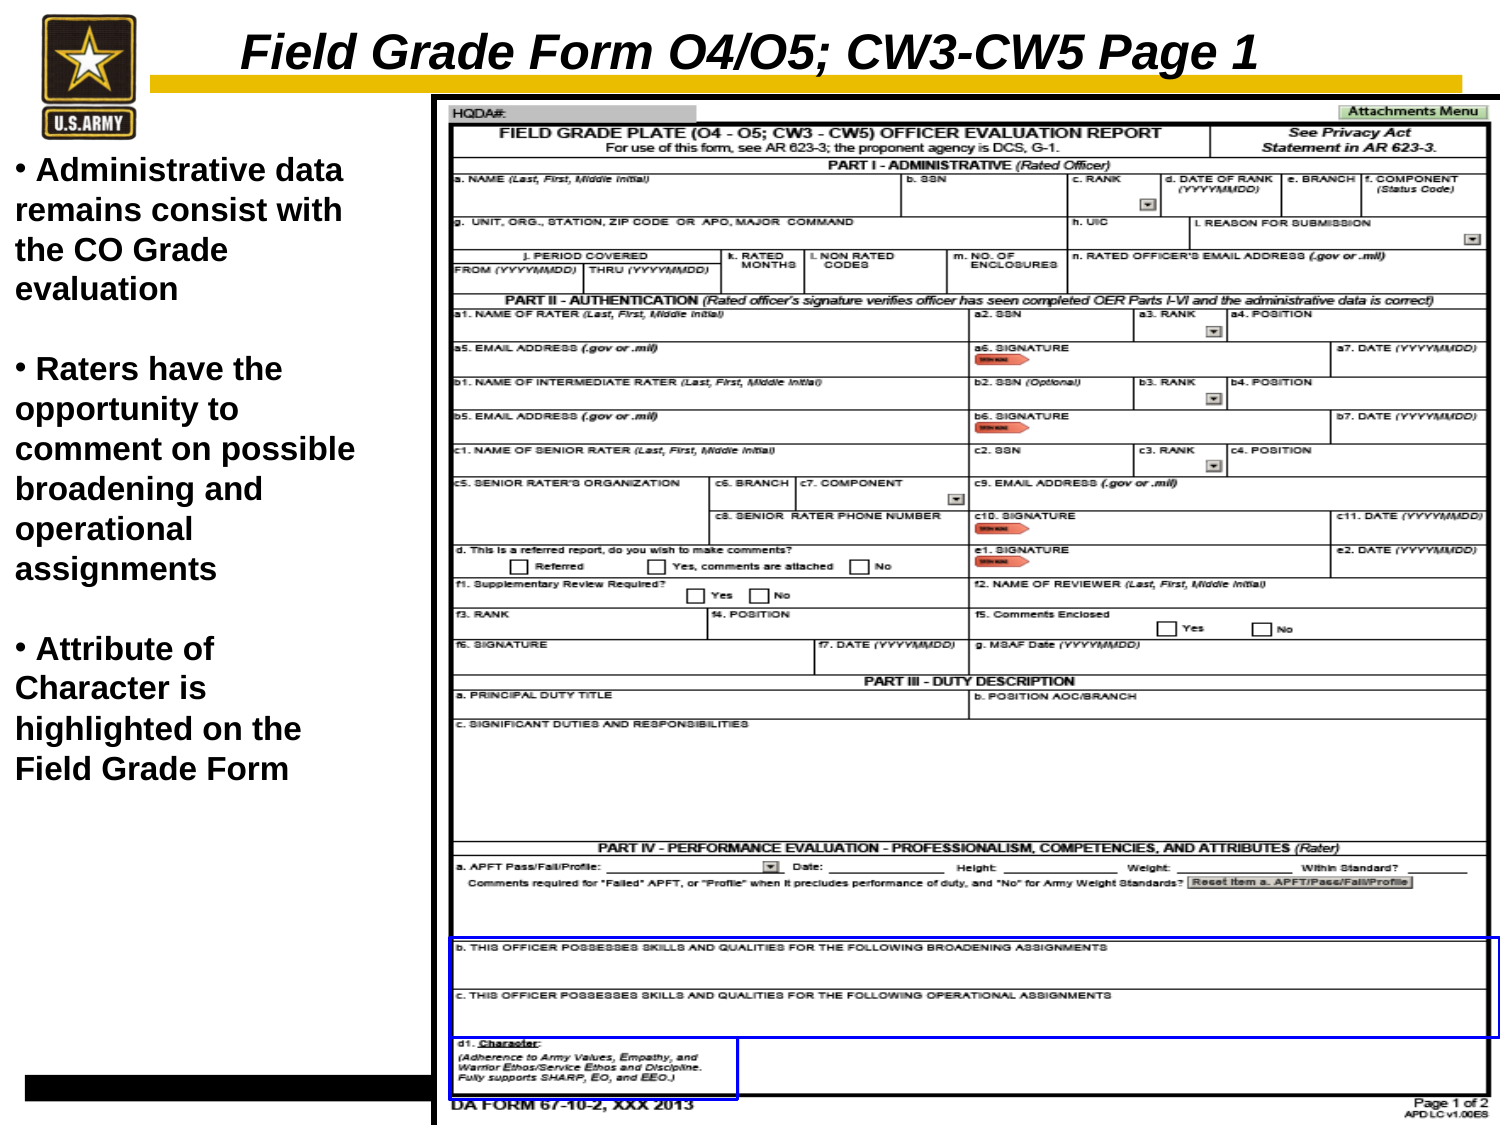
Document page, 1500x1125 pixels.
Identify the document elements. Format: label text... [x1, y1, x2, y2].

text_box Field Grade Form O4/O5; CW3-CW5 Page 1 [200, 0, 1300, 100]
picture [437, 99, 1500, 1125]
text_box Administrative data remains consist with the CO Grade evaluation Raters have the opportunity to comment on possible broadening and operational assignments Attribute of Character is highlighted on the Field Grade Form [0, 140, 388, 834]
picture [25, 0, 148, 140]
